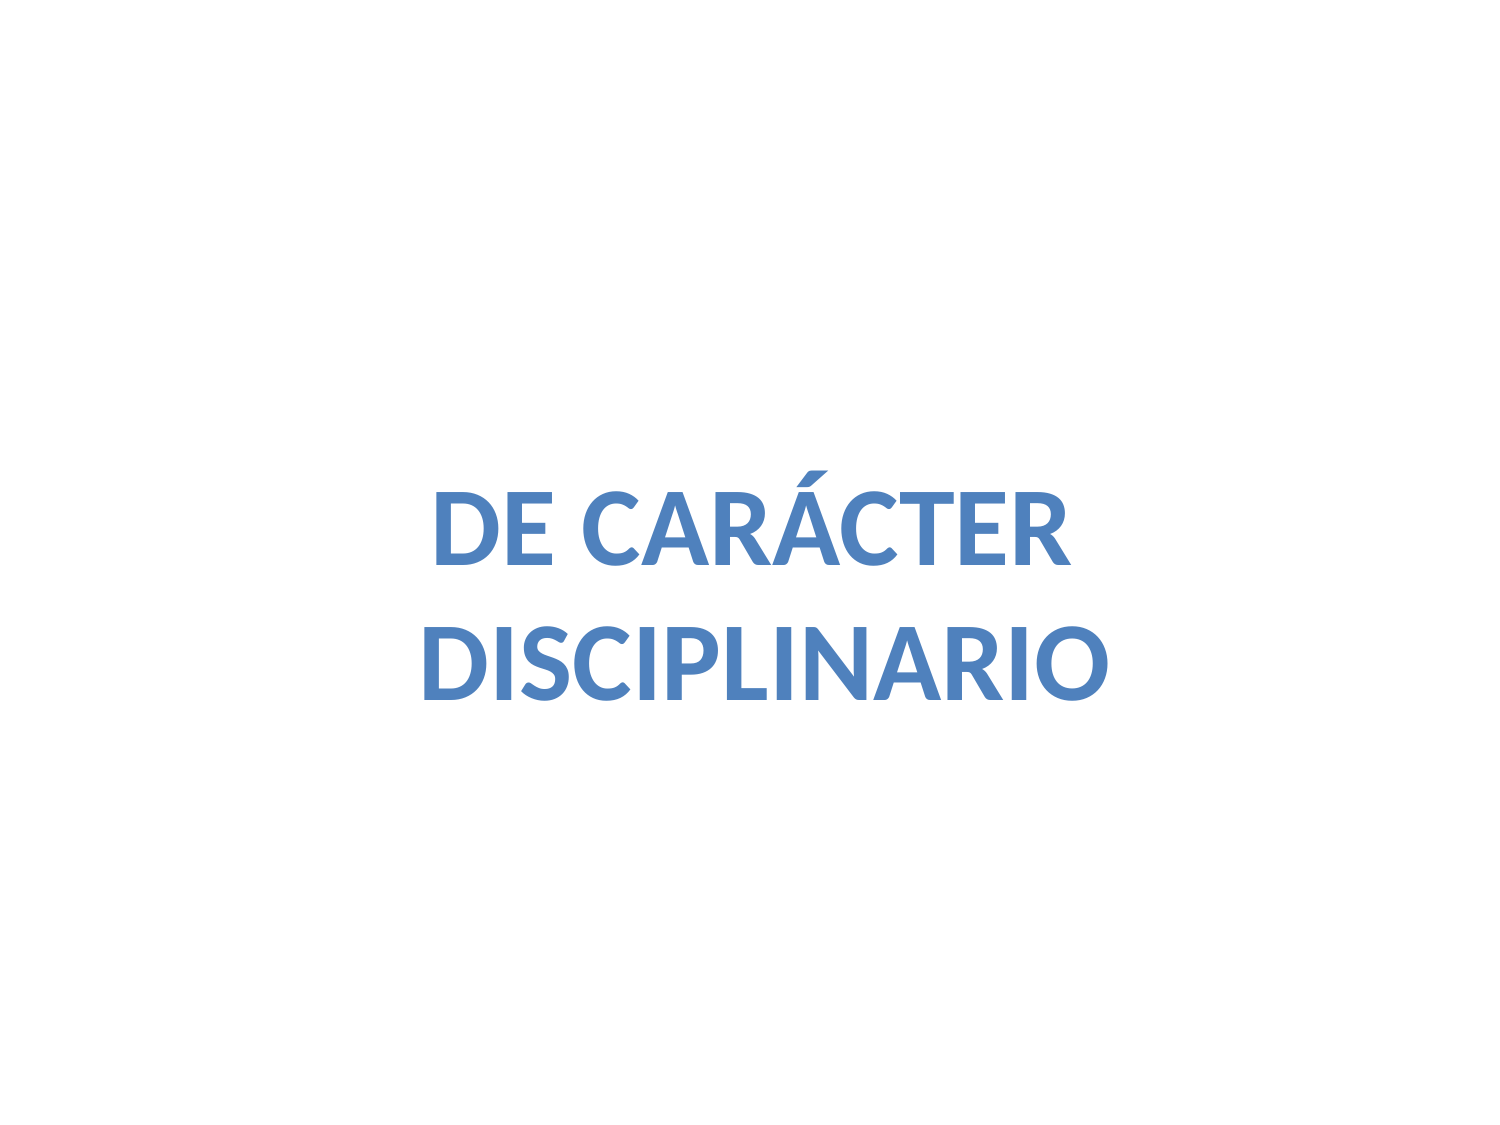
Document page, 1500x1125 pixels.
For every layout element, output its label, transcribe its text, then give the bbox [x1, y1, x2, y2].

text_box De Carácter disciplinario [240, 445, 1289, 731]
